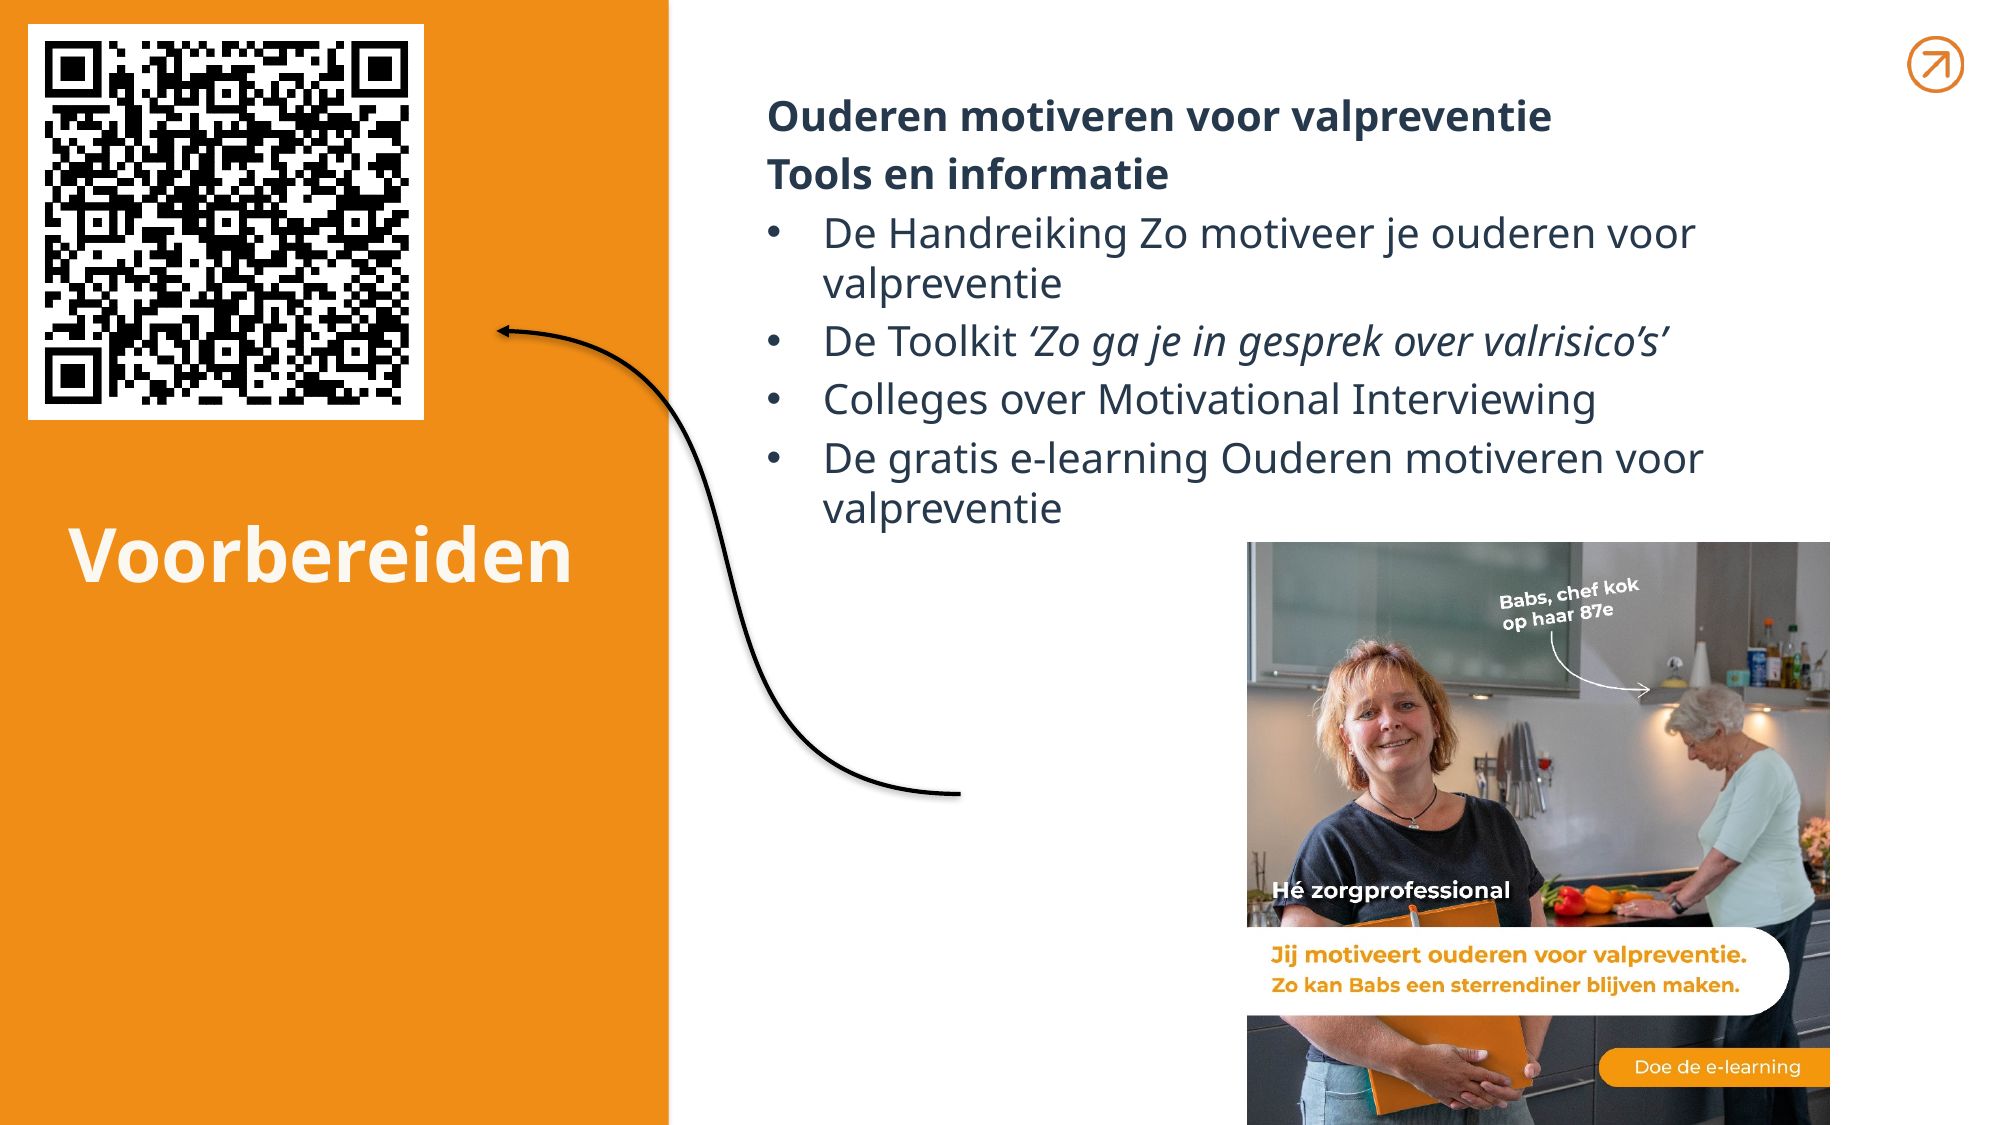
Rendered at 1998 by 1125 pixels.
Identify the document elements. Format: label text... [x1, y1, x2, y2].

picture [1246, 542, 1830, 1125]
list Ouderen motiveren voor valpreventie Tools en informatie De Handreiking Zo motiveer je ouderen voor valpreventie De Toolkit ‘Zo ga je in gesprek over valrisico’s’ Colleges over Motivational Interviewing De gratis e-learning Ouderen motiveren voor valpreventie [751, 35, 1910, 587]
picture [27, 24, 424, 420]
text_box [496, 330, 961, 795]
picture [1910, 35, 1965, 93]
text_box Voorbereiden [53, 198, 644, 907]
